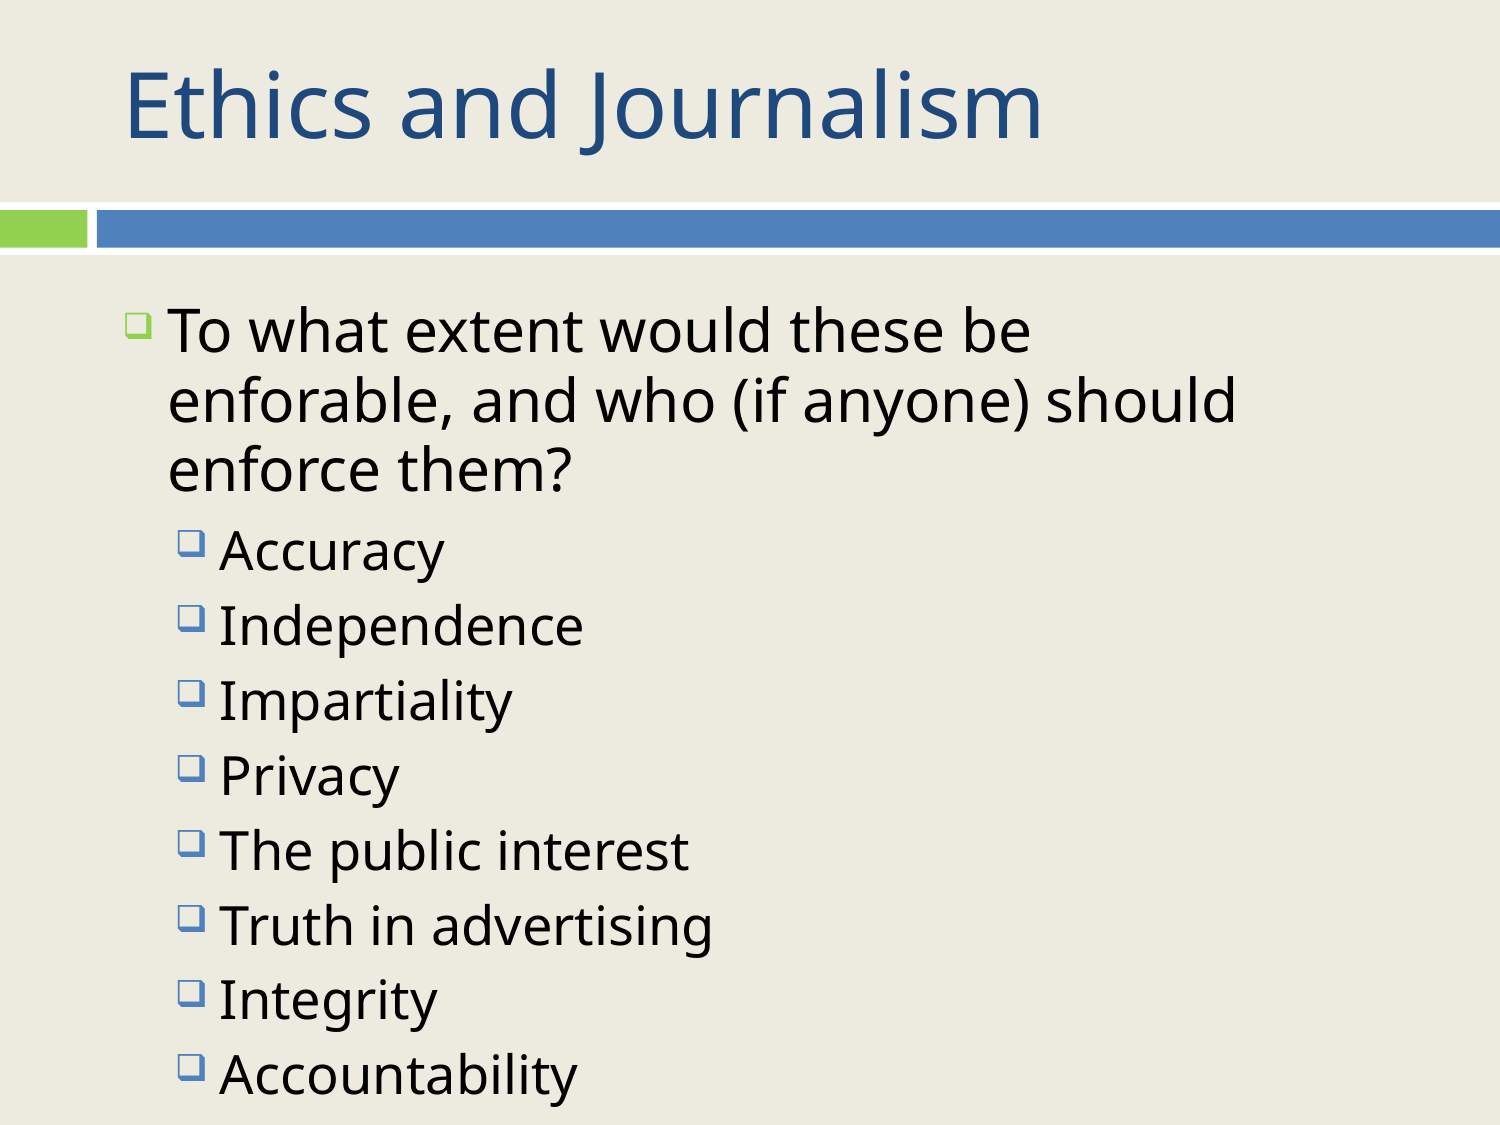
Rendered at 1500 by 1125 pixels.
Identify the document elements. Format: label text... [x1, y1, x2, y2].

text_box To what extent would these be enforable, and who (if anyone) should enforce them? Accuracy Independence Impartiality Privacy The public interest Truth in advertising Integrity Accountability [120, 292, 1279, 1106]
title Ethics and Journalism [120, 44, 1081, 235]
